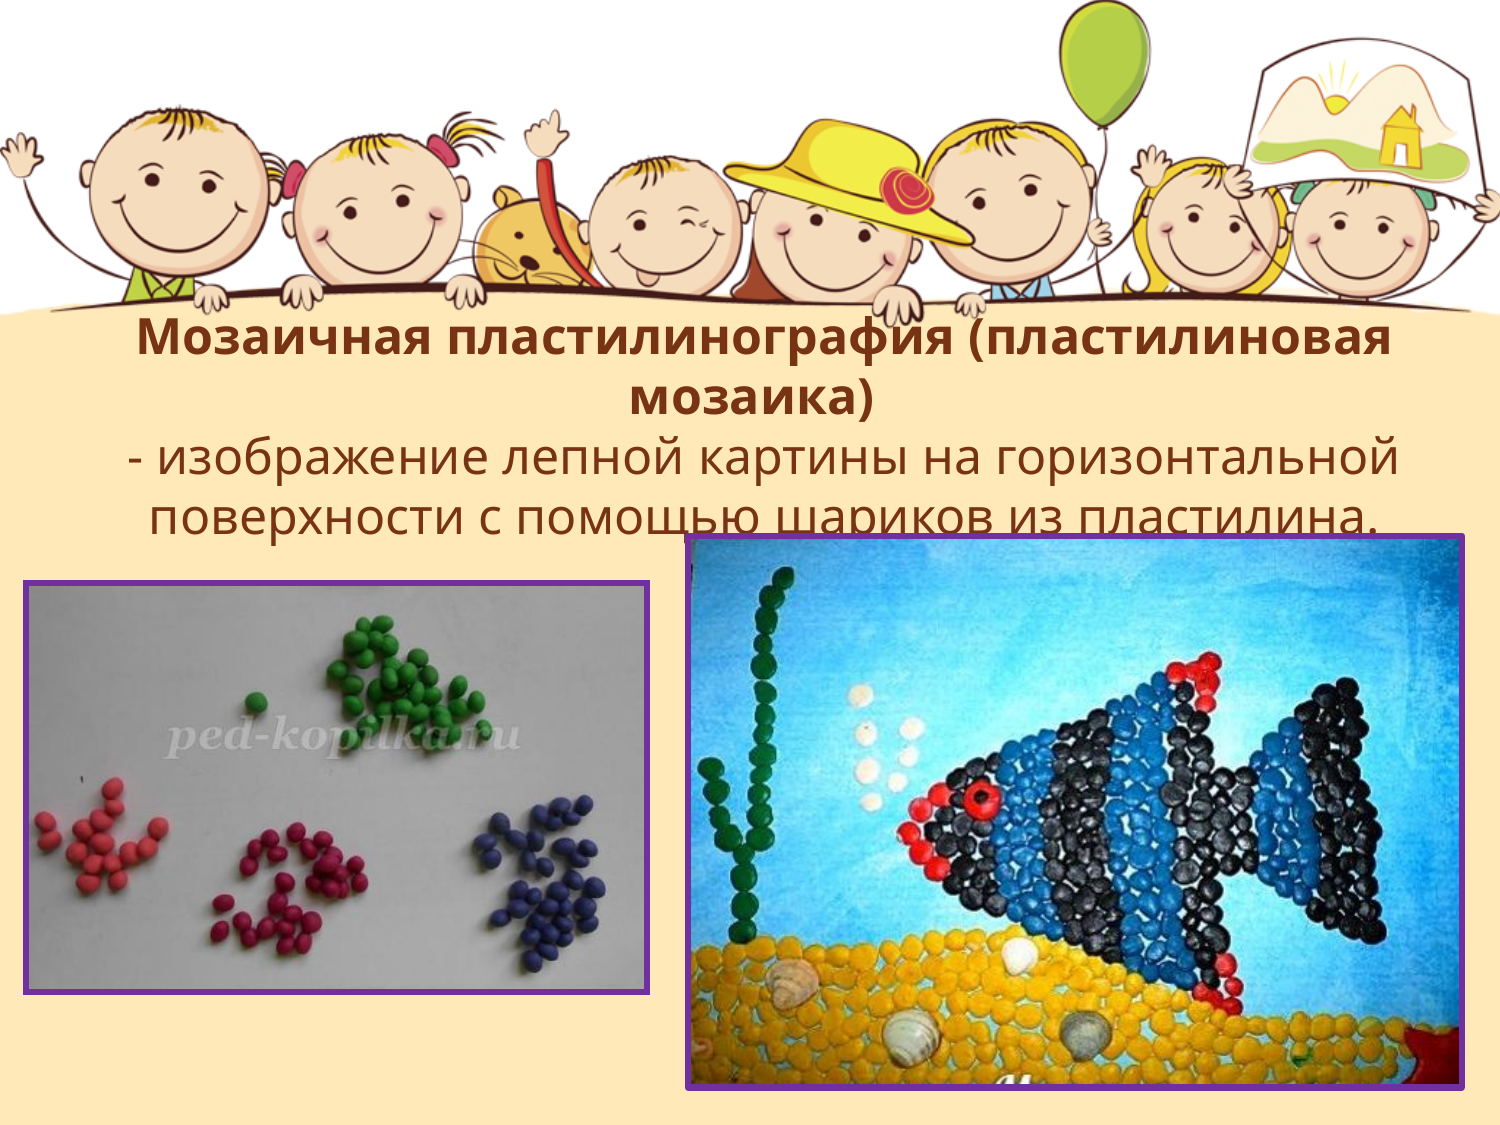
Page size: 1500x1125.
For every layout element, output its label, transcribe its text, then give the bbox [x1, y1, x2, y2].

text_box Мозаичная пластилинография (пластилиновая мозаика) - изображение лепной картины на горизонтальной поверхности с помощью шариков из пластилина. [29, 297, 1500, 553]
picture [0, 0, 1500, 1125]
picture [690, 538, 1459, 1085]
